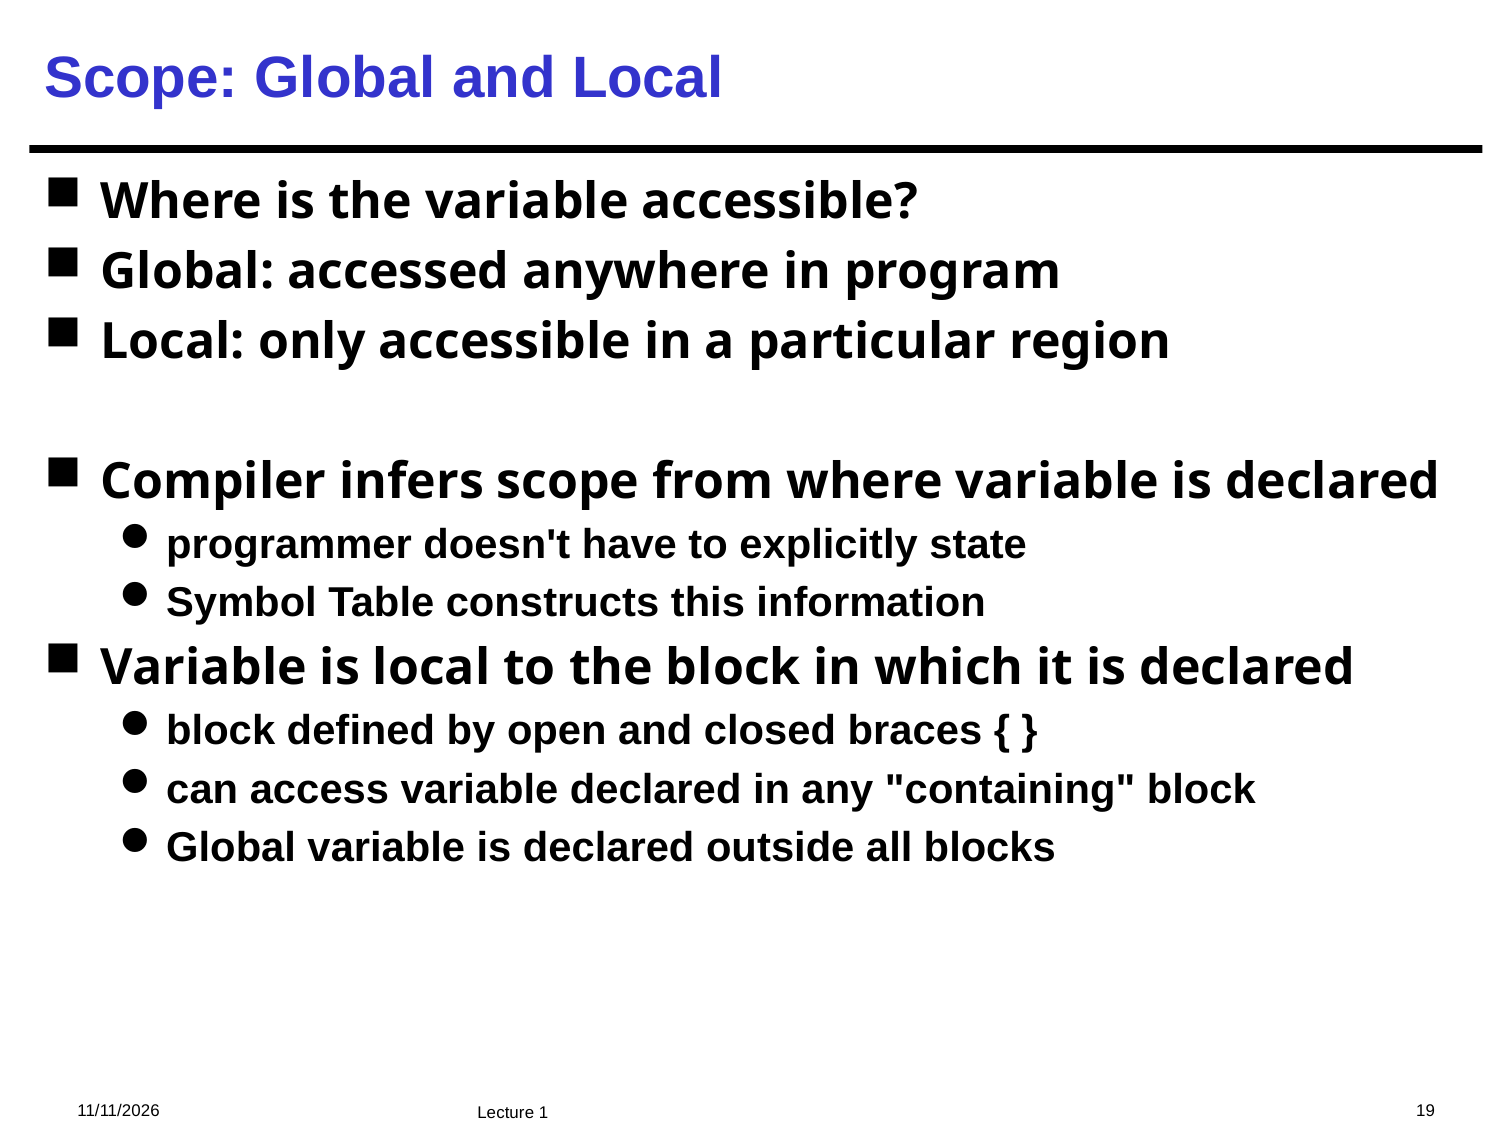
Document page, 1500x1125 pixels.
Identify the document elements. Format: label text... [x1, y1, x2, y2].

footer Lecture 1 [462, 1074, 988, 1113]
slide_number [62, 1072, 438, 1113]
title Scope: Global and Local [29, 11, 1480, 138]
slide_number 19 [999, 1072, 1451, 1113]
list Where is the variable accessible? Global: accessed anywhere in program Local: only accessible in a particular region Compiler infers scope from where variable is declared programmer doesn't have to explicitly state Symbol Table constructs this information Variable is local to the block in which it is declared block defined by open and closed braces { } can access variable declared in any "containing" block Global variable is declared outside all blocks [29, 160, 1480, 1061]
